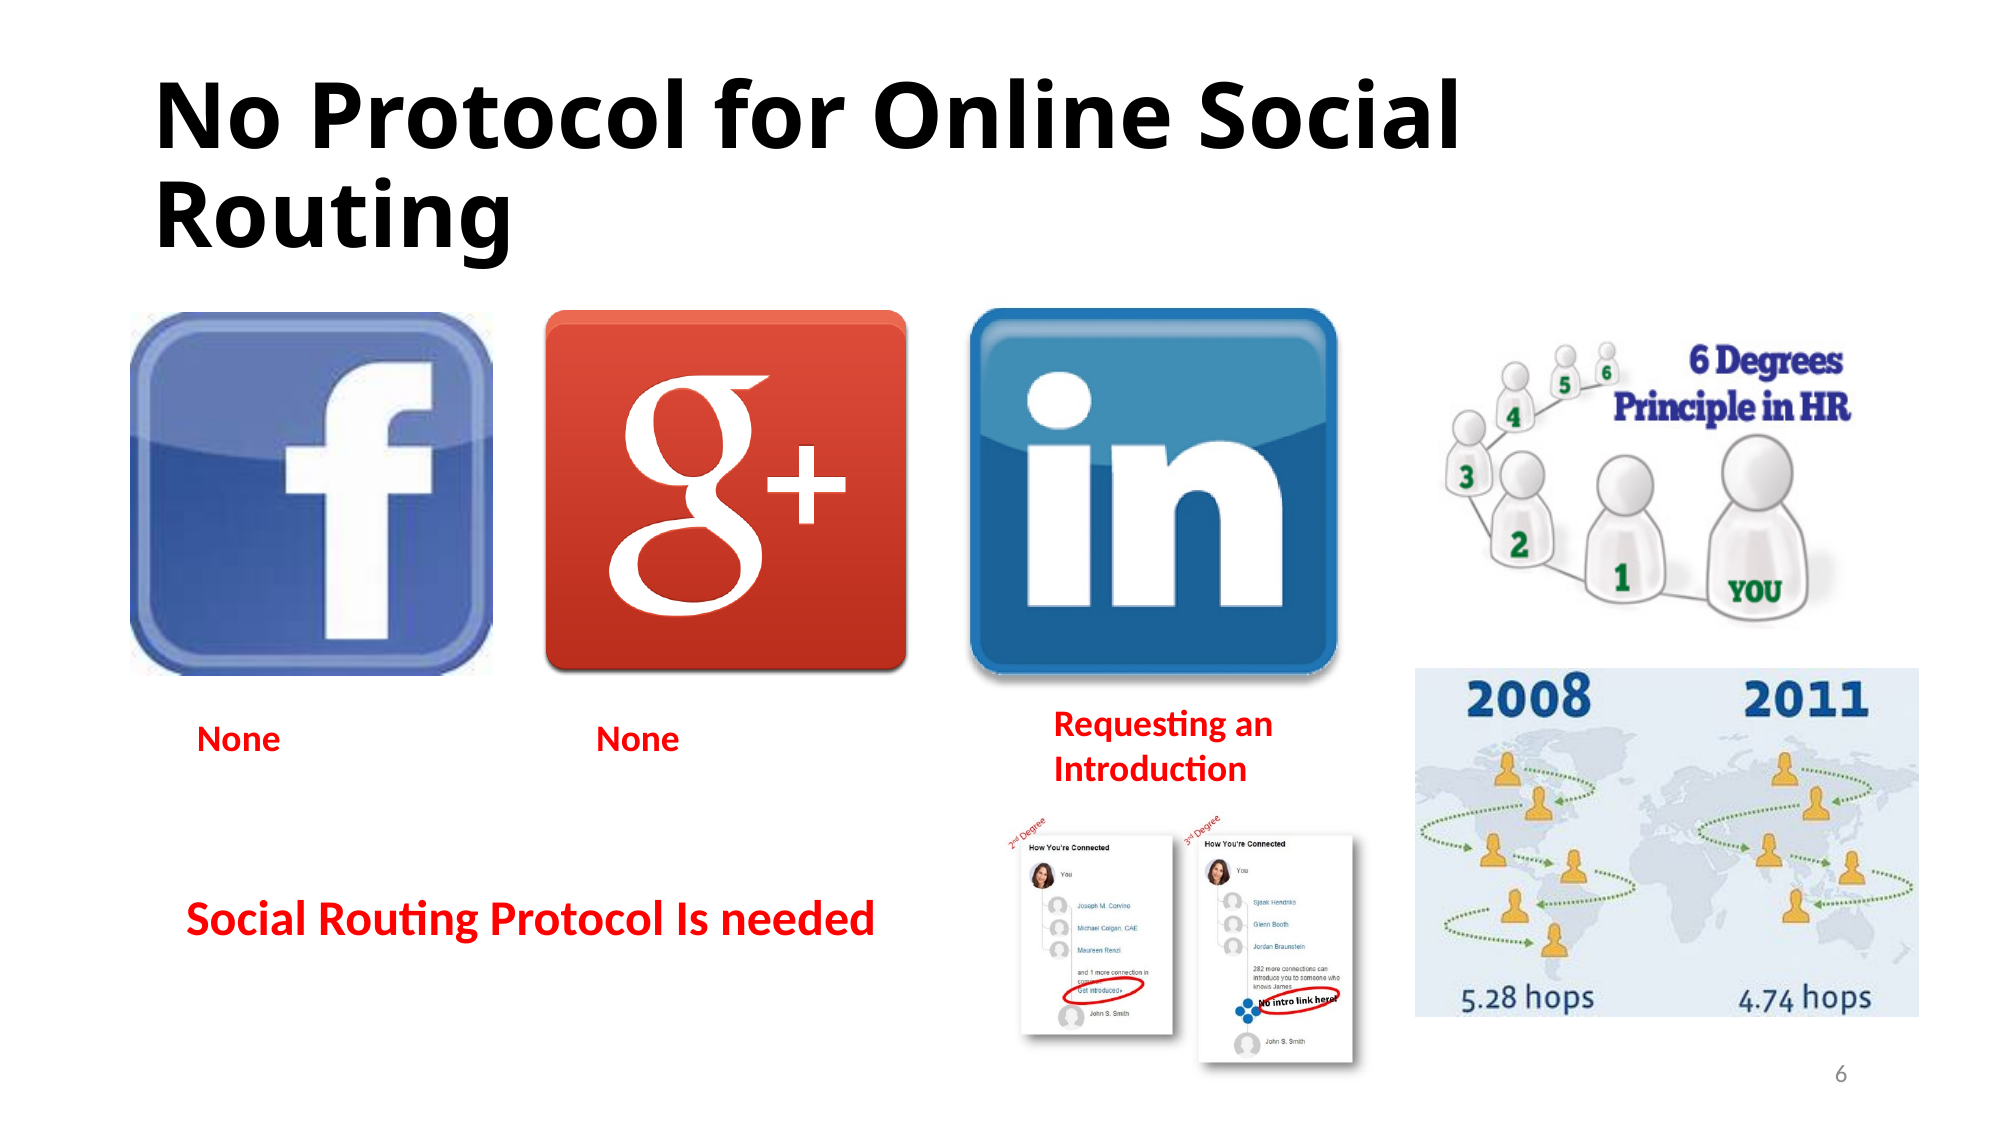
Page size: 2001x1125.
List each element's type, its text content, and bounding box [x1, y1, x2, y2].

text_box Social Routing Protocol Is needed [171, 877, 898, 953]
picture [1415, 316, 1919, 629]
picture [999, 805, 1374, 1084]
title No Protocol for Online Social Routing [137, 59, 1863, 278]
text_box None [182, 706, 451, 766]
text_box None [581, 706, 850, 766]
picture [534, 298, 918, 681]
picture [1415, 667, 1919, 1017]
picture [130, 312, 493, 676]
text_box Requesting an Introduction [1039, 707, 1308, 797]
picture [949, 298, 1358, 707]
slide_number 6 [1412, 1042, 1863, 1103]
